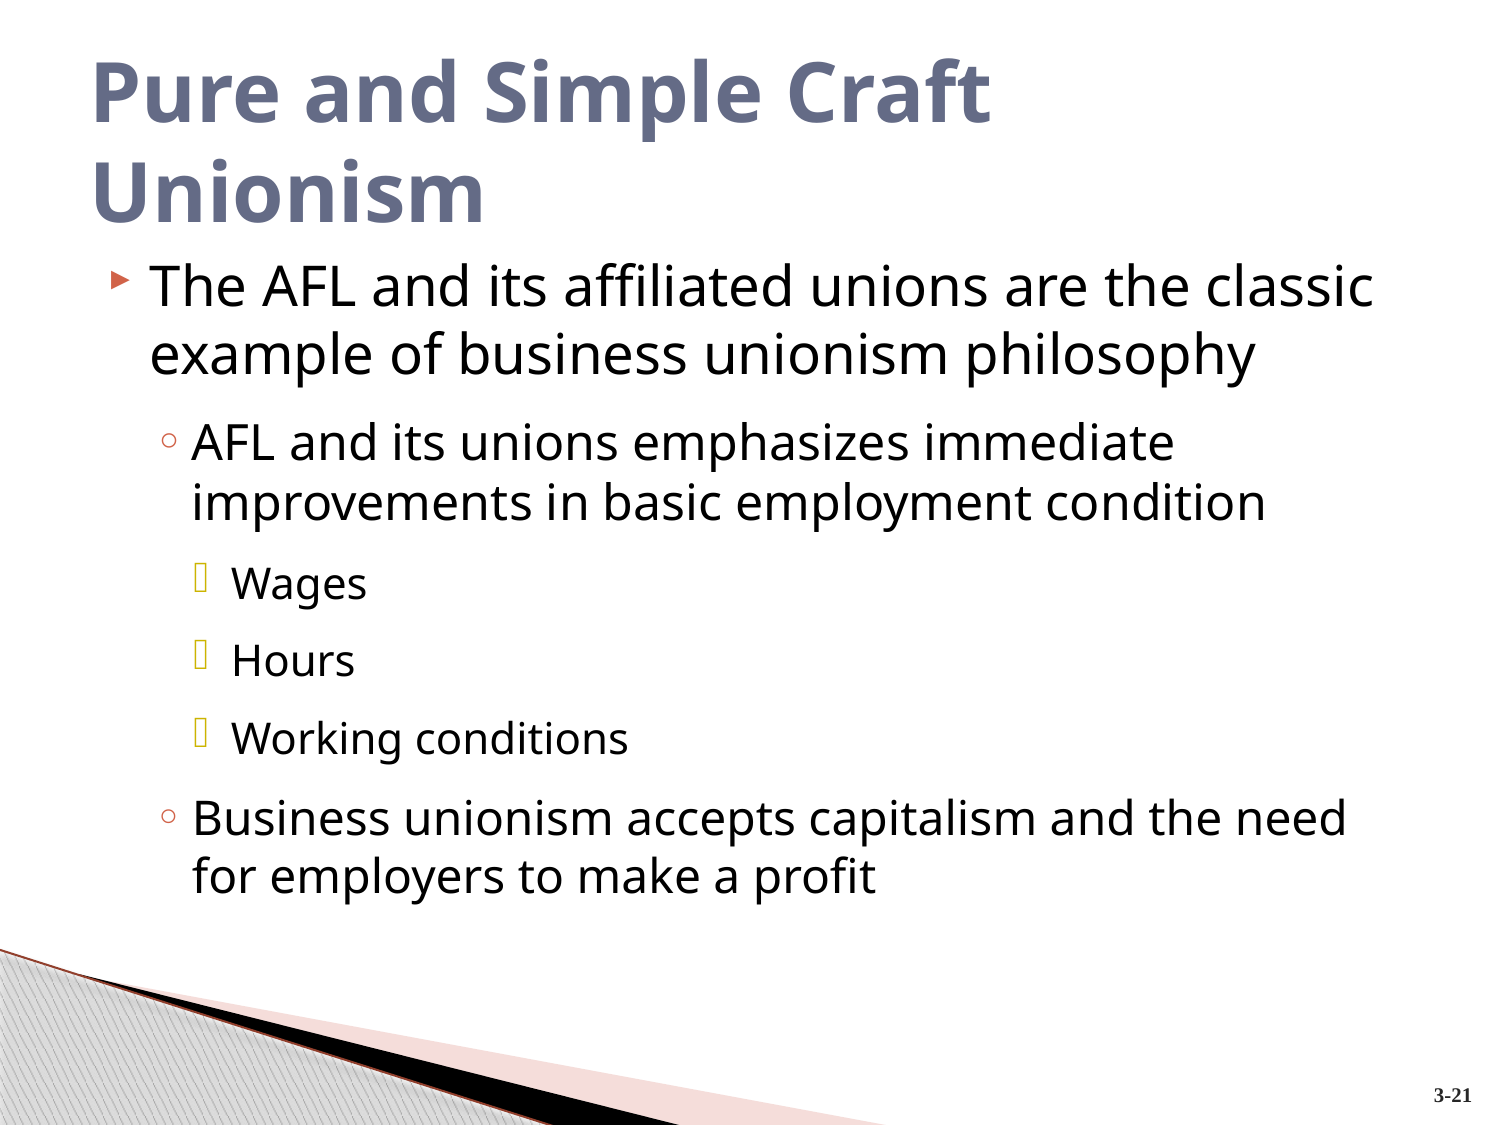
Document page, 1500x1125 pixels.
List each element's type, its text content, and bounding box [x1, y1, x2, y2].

slide_number 3-21 [1412, 1062, 1488, 1125]
list The AFL and its affiliated unions are the classic example of business unionism philosophy AFL and its unions emphasizes immediate improvements in basic employment condition Wages Hours Working conditions Business unionism accepts capitalism and the need for employers to make a profit [75, 242, 1425, 986]
title Pure and Simple Craft Unionism [75, 45, 1425, 233]
